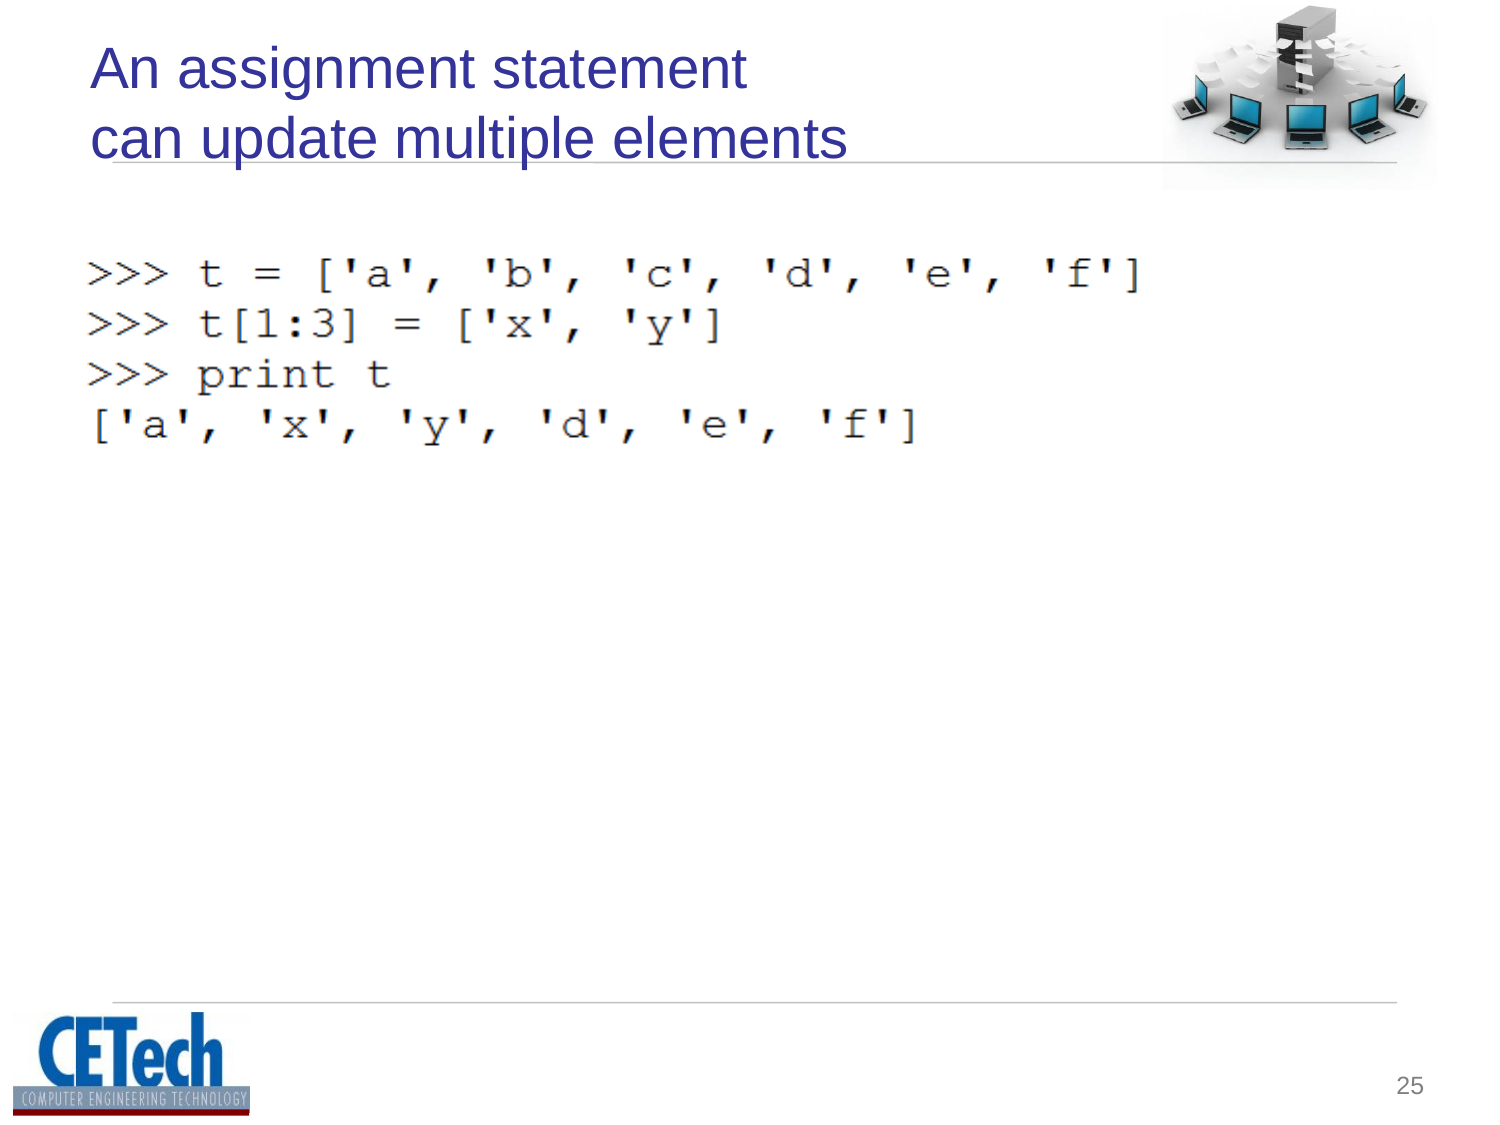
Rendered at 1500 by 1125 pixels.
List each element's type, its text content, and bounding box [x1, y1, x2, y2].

picture [12, 1012, 250, 1113]
title An assignment statement can update multiple elements [75, 0, 1443, 200]
picture [76, 249, 1159, 472]
